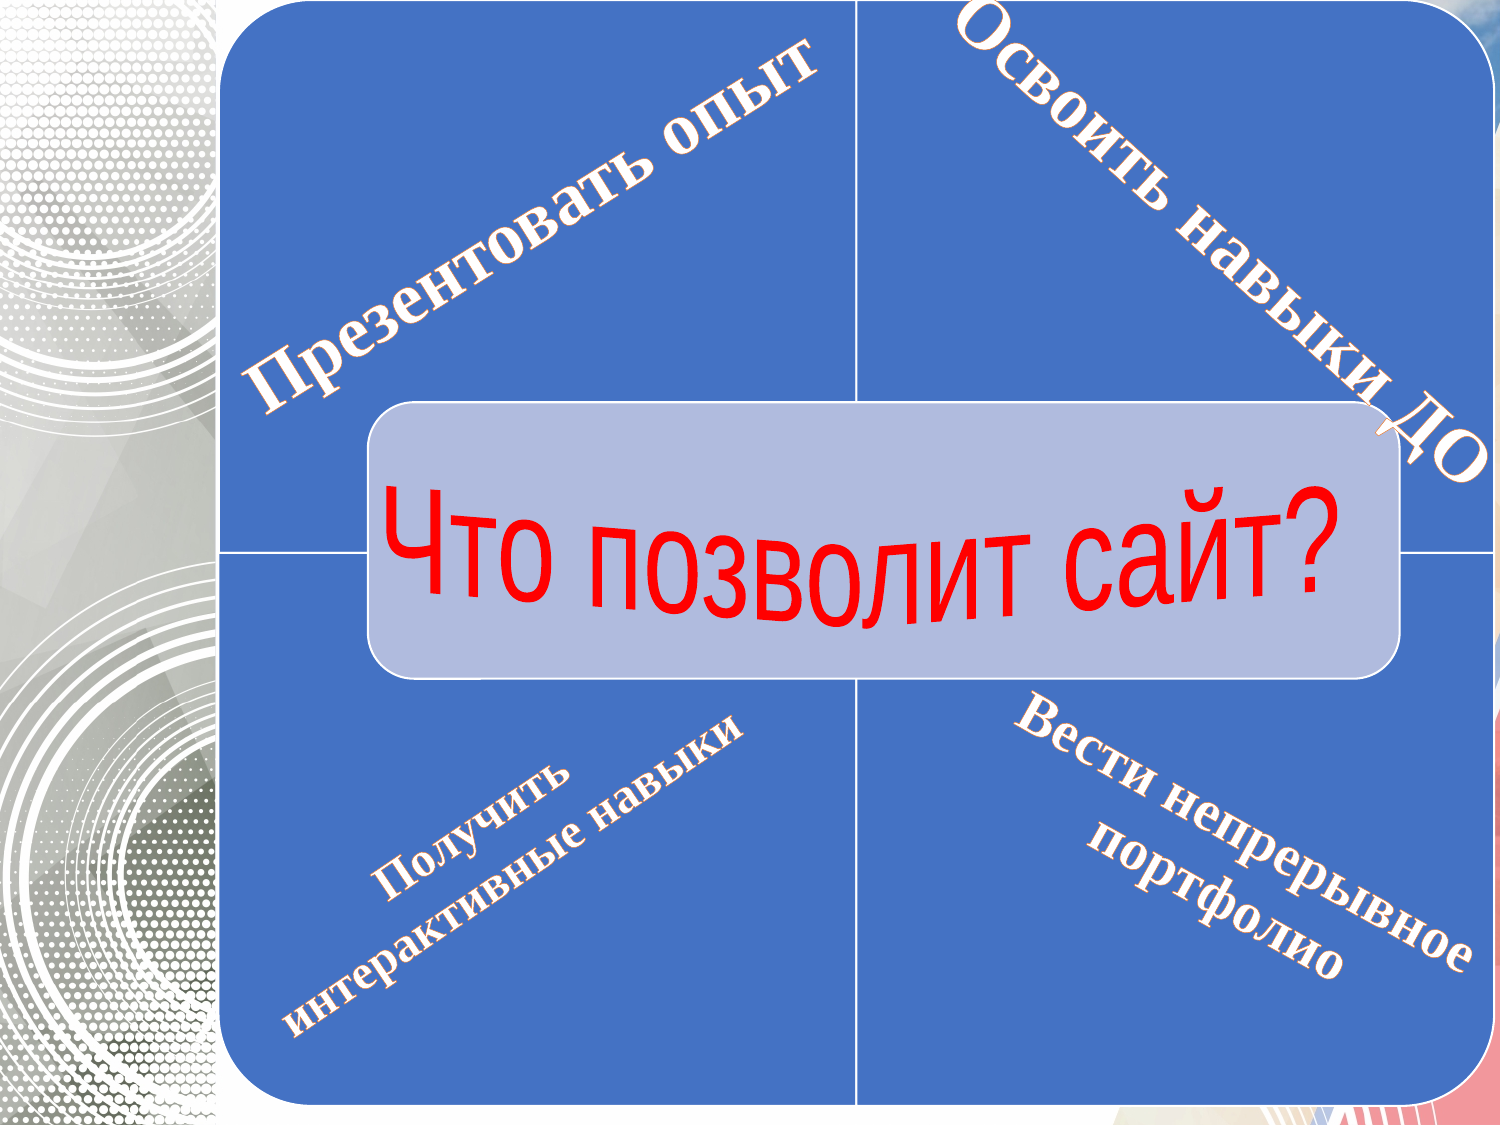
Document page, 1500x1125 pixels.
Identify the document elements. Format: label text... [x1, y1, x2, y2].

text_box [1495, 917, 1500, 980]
picture [1496, 480, 1500, 920]
picture [1495, 0, 1500, 413]
picture [0, 0, 1500, 1125]
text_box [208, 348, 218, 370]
text_box Освоить навыки ДО [1495, 409, 1500, 484]
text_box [218, 0, 1495, 1106]
